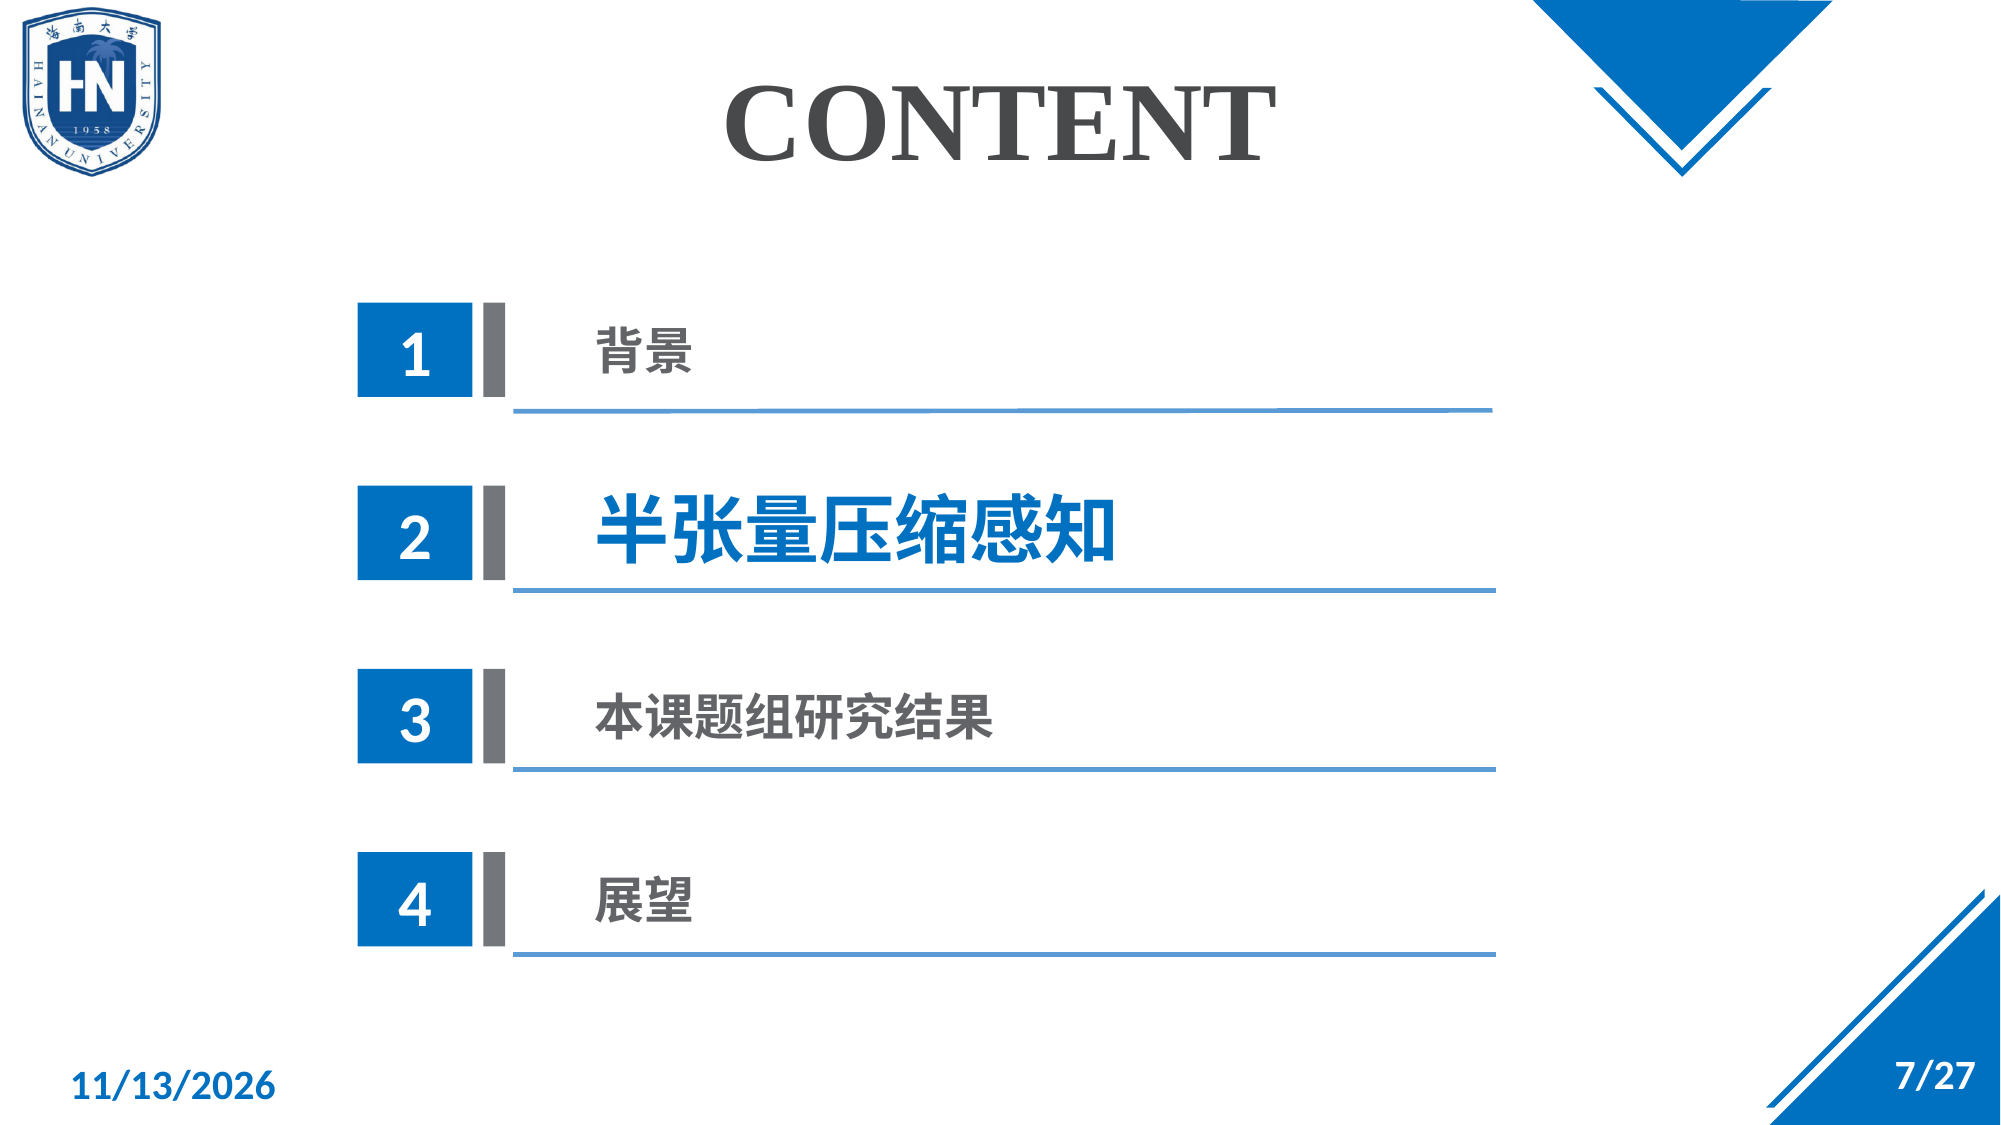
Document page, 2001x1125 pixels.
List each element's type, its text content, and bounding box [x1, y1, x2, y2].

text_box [357, 485, 506, 581]
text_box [357, 668, 506, 764]
text_box 展望 [579, 861, 1496, 937]
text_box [357, 302, 506, 398]
text_box 半张量压缩感知 [579, 474, 1496, 580]
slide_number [54, 1053, 505, 1113]
picture [22, 7, 161, 177]
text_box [357, 852, 506, 947]
slide_number 7/27 [1839, 1043, 1992, 1104]
text_box CONTENT [655, 40, 1345, 191]
text_box 本课题组研究结果 [579, 678, 1496, 753]
text_box 背景 [579, 311, 1493, 387]
